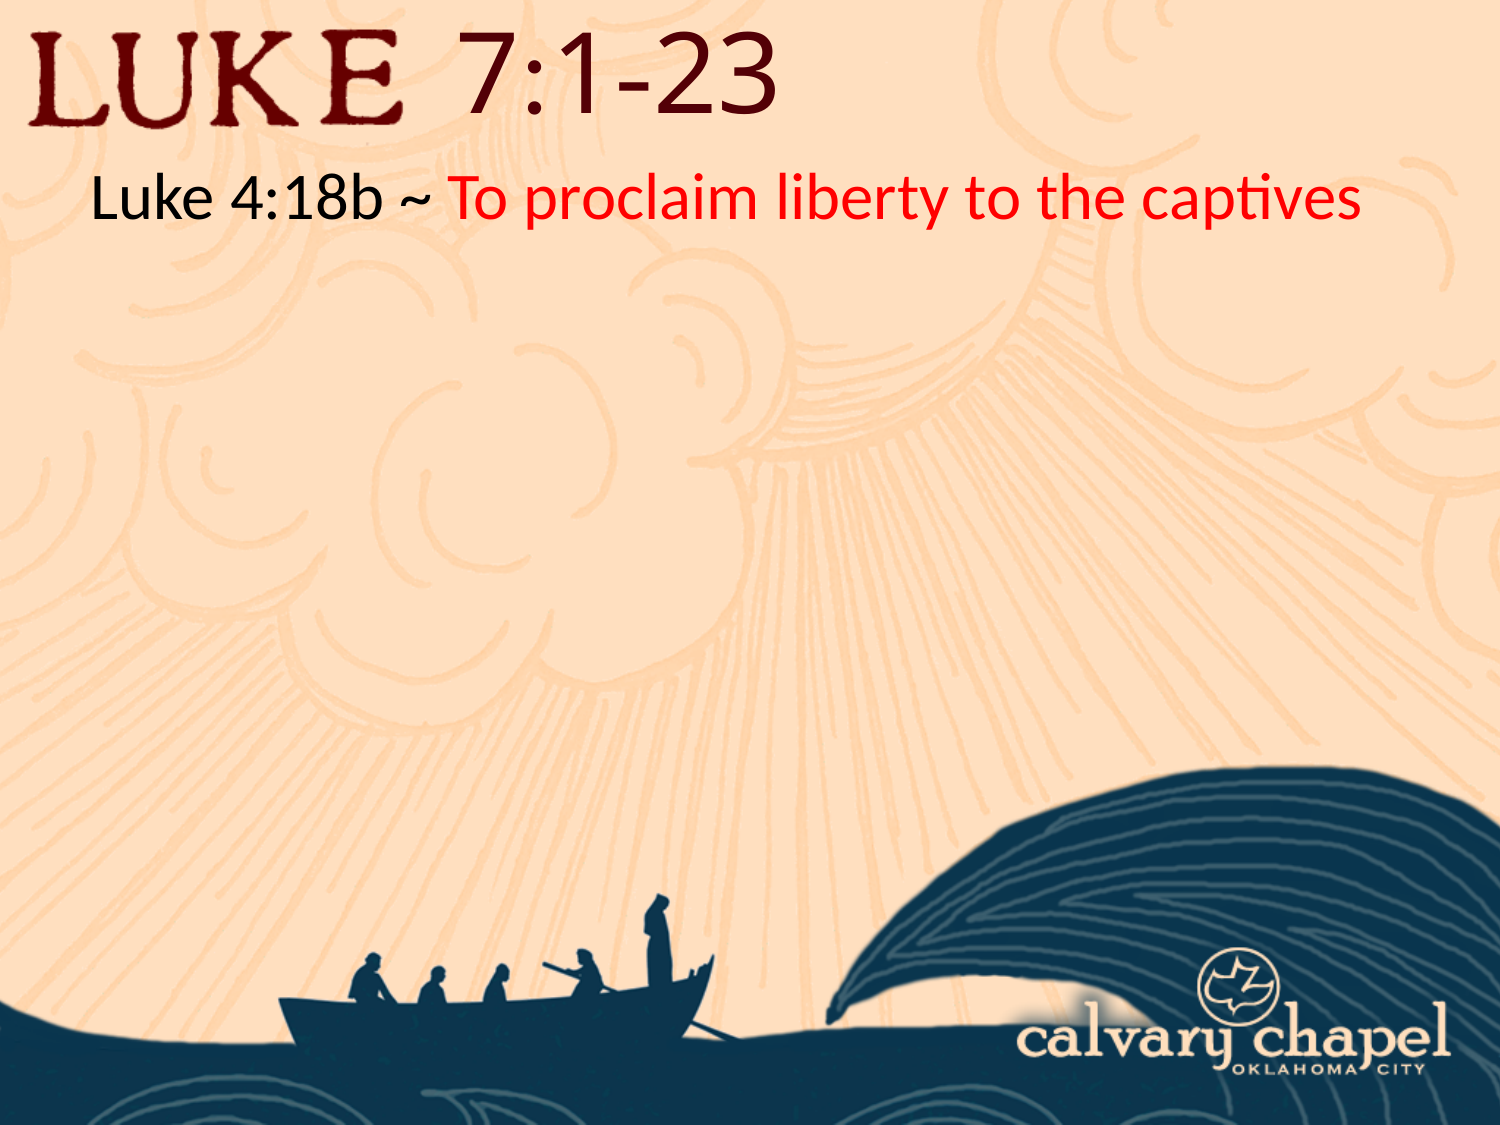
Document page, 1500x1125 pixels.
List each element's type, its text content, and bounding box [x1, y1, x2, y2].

text_box Luke 4:18b ~ To proclaim liberty to the captives [75, 145, 1428, 241]
picture [0, 0, 1500, 1125]
text_box 7:1-23 [441, 0, 974, 144]
